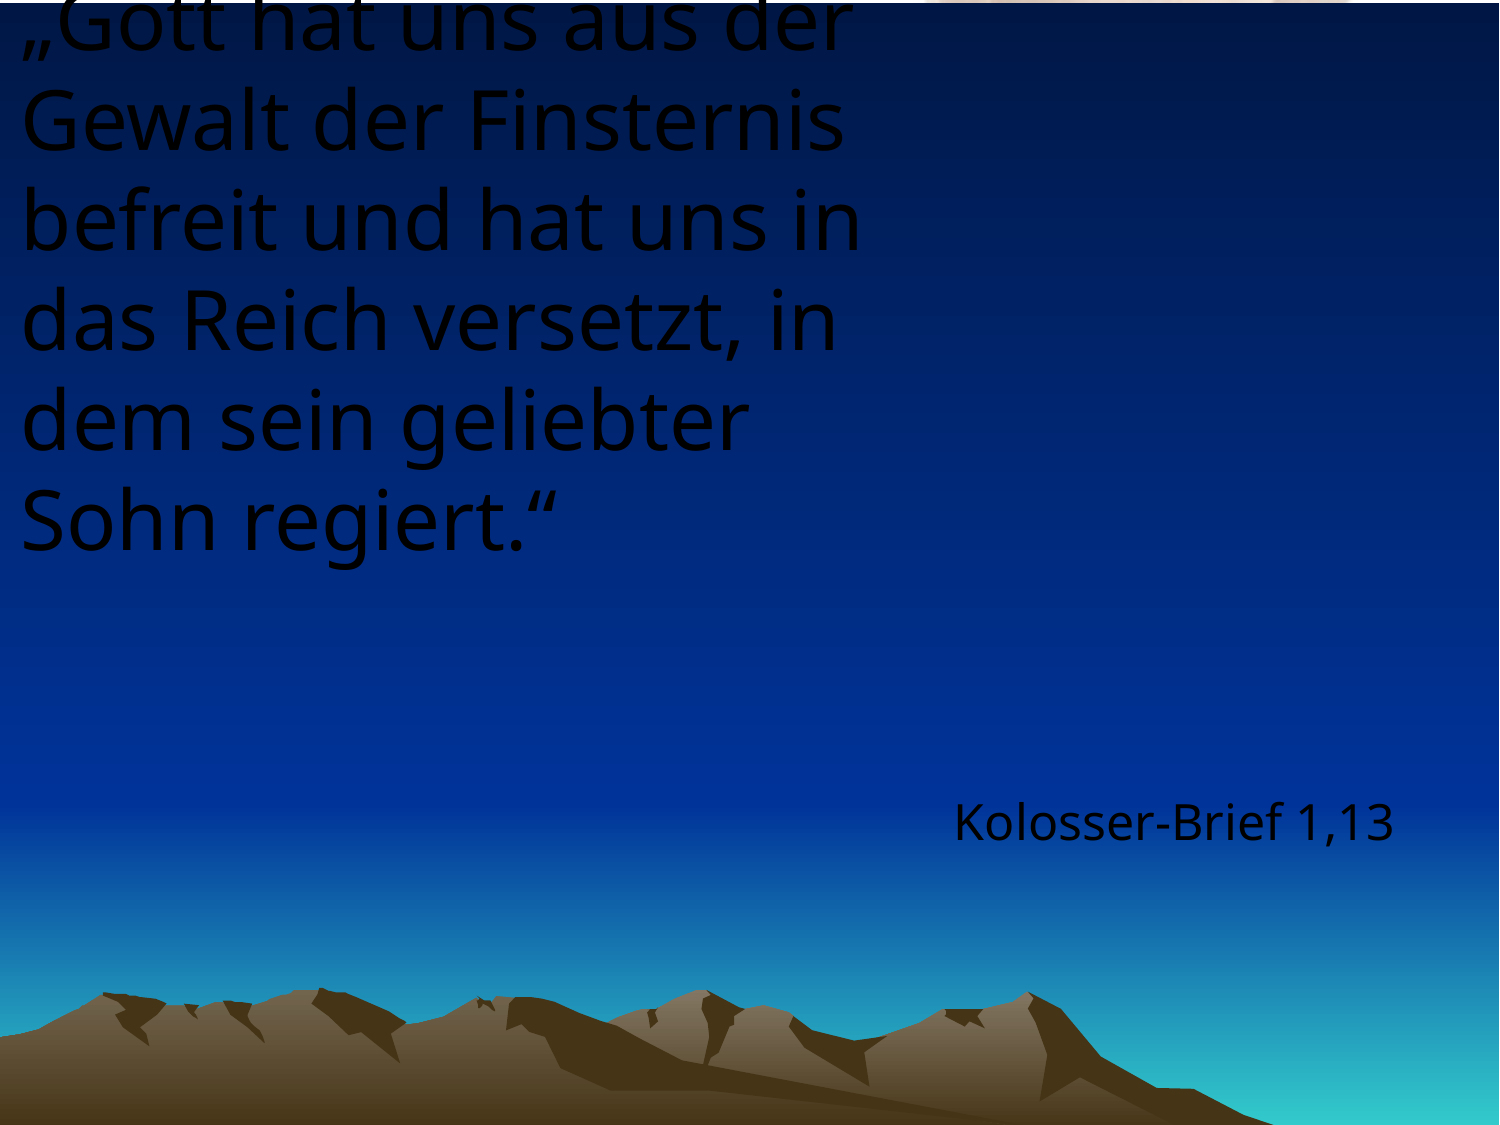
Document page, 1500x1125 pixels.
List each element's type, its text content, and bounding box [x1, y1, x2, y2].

picture [975, 0, 1500, 1125]
title „Gott hat uns aus der Gewalt der Finsternis befreit und hat uns in das Reich versetzt, in dem sein geliebter Sohn regiert.“ [5, 0, 975, 575]
text_box Kolosser-Brief 1,13 [360, 782, 1411, 858]
